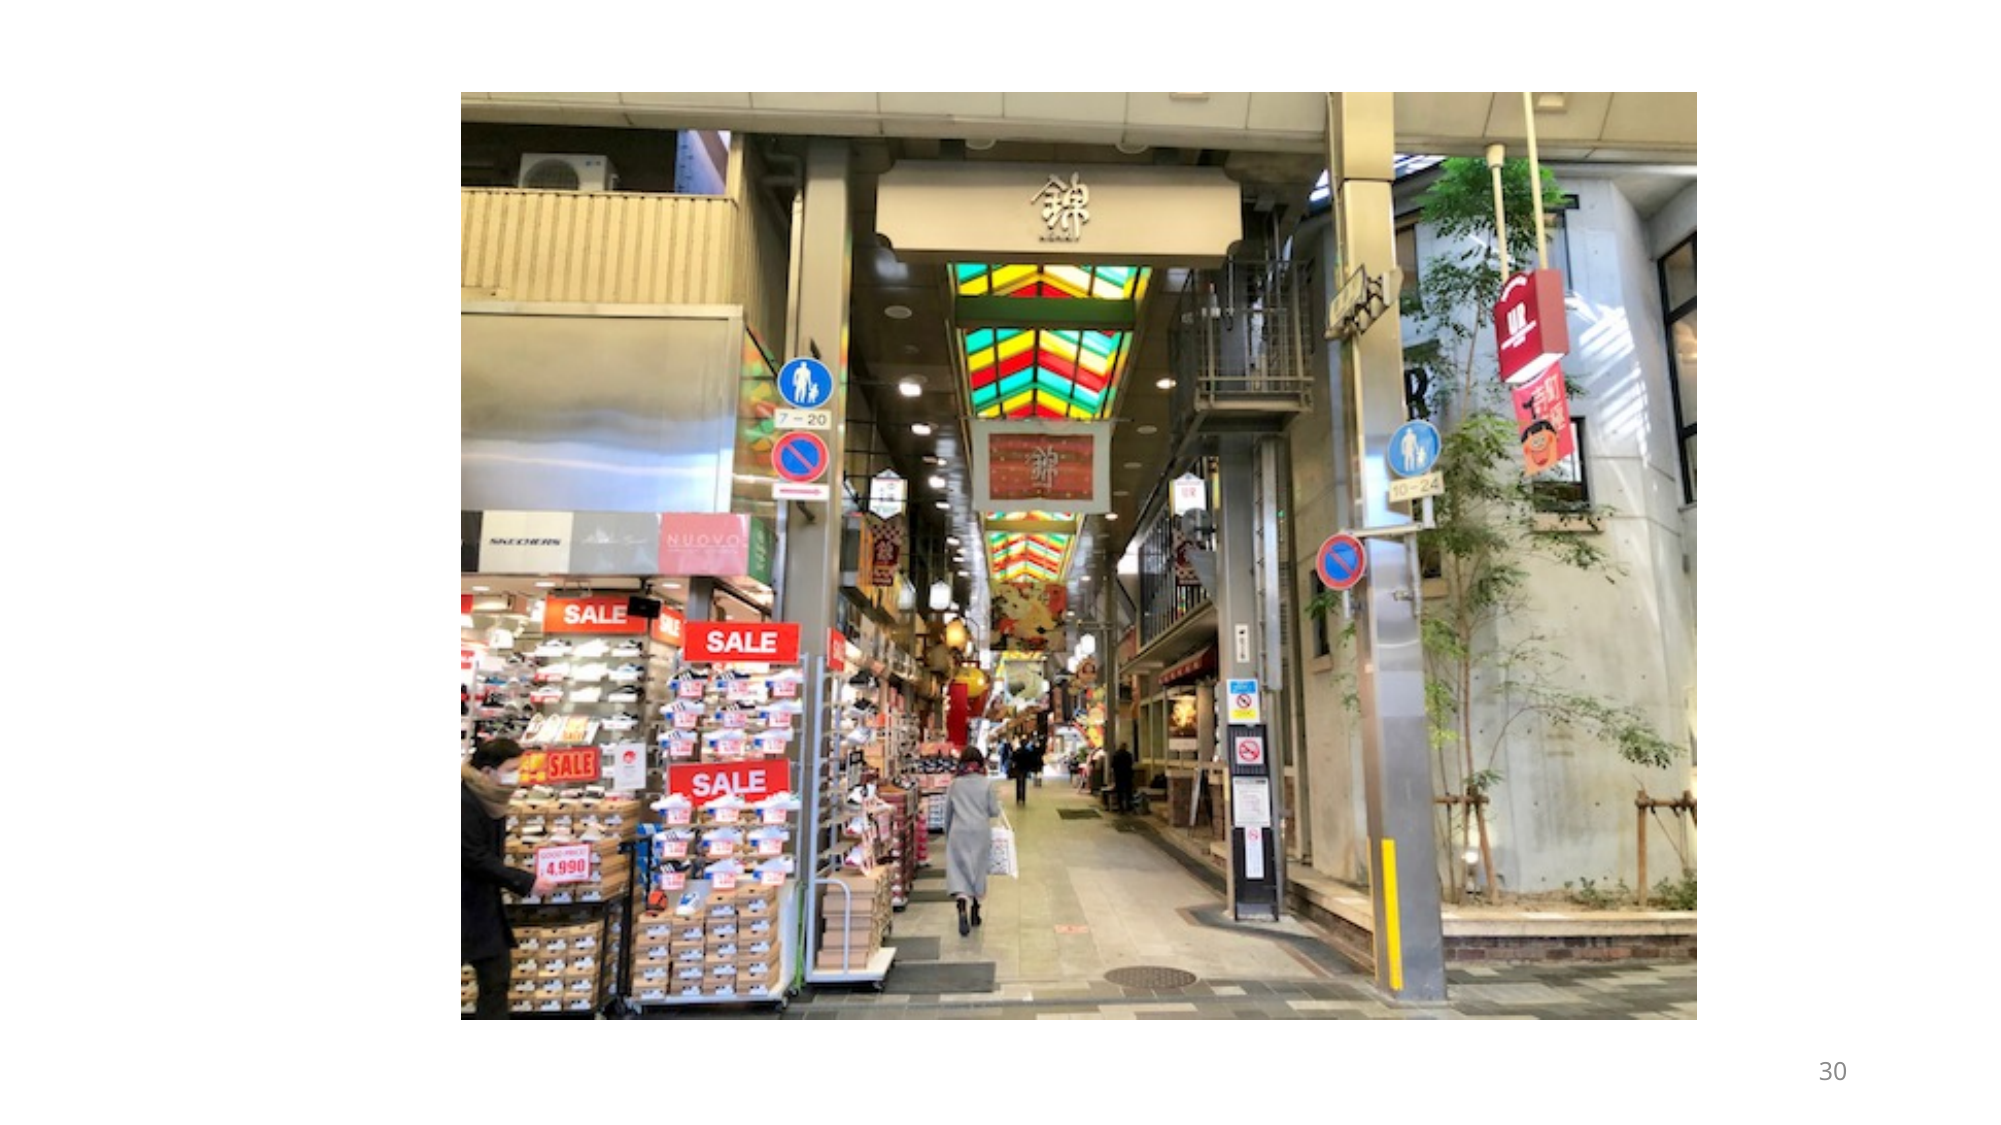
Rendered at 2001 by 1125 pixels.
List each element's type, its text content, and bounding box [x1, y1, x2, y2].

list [461, 92, 1697, 1020]
slide_number 30 [1412, 1042, 1863, 1103]
